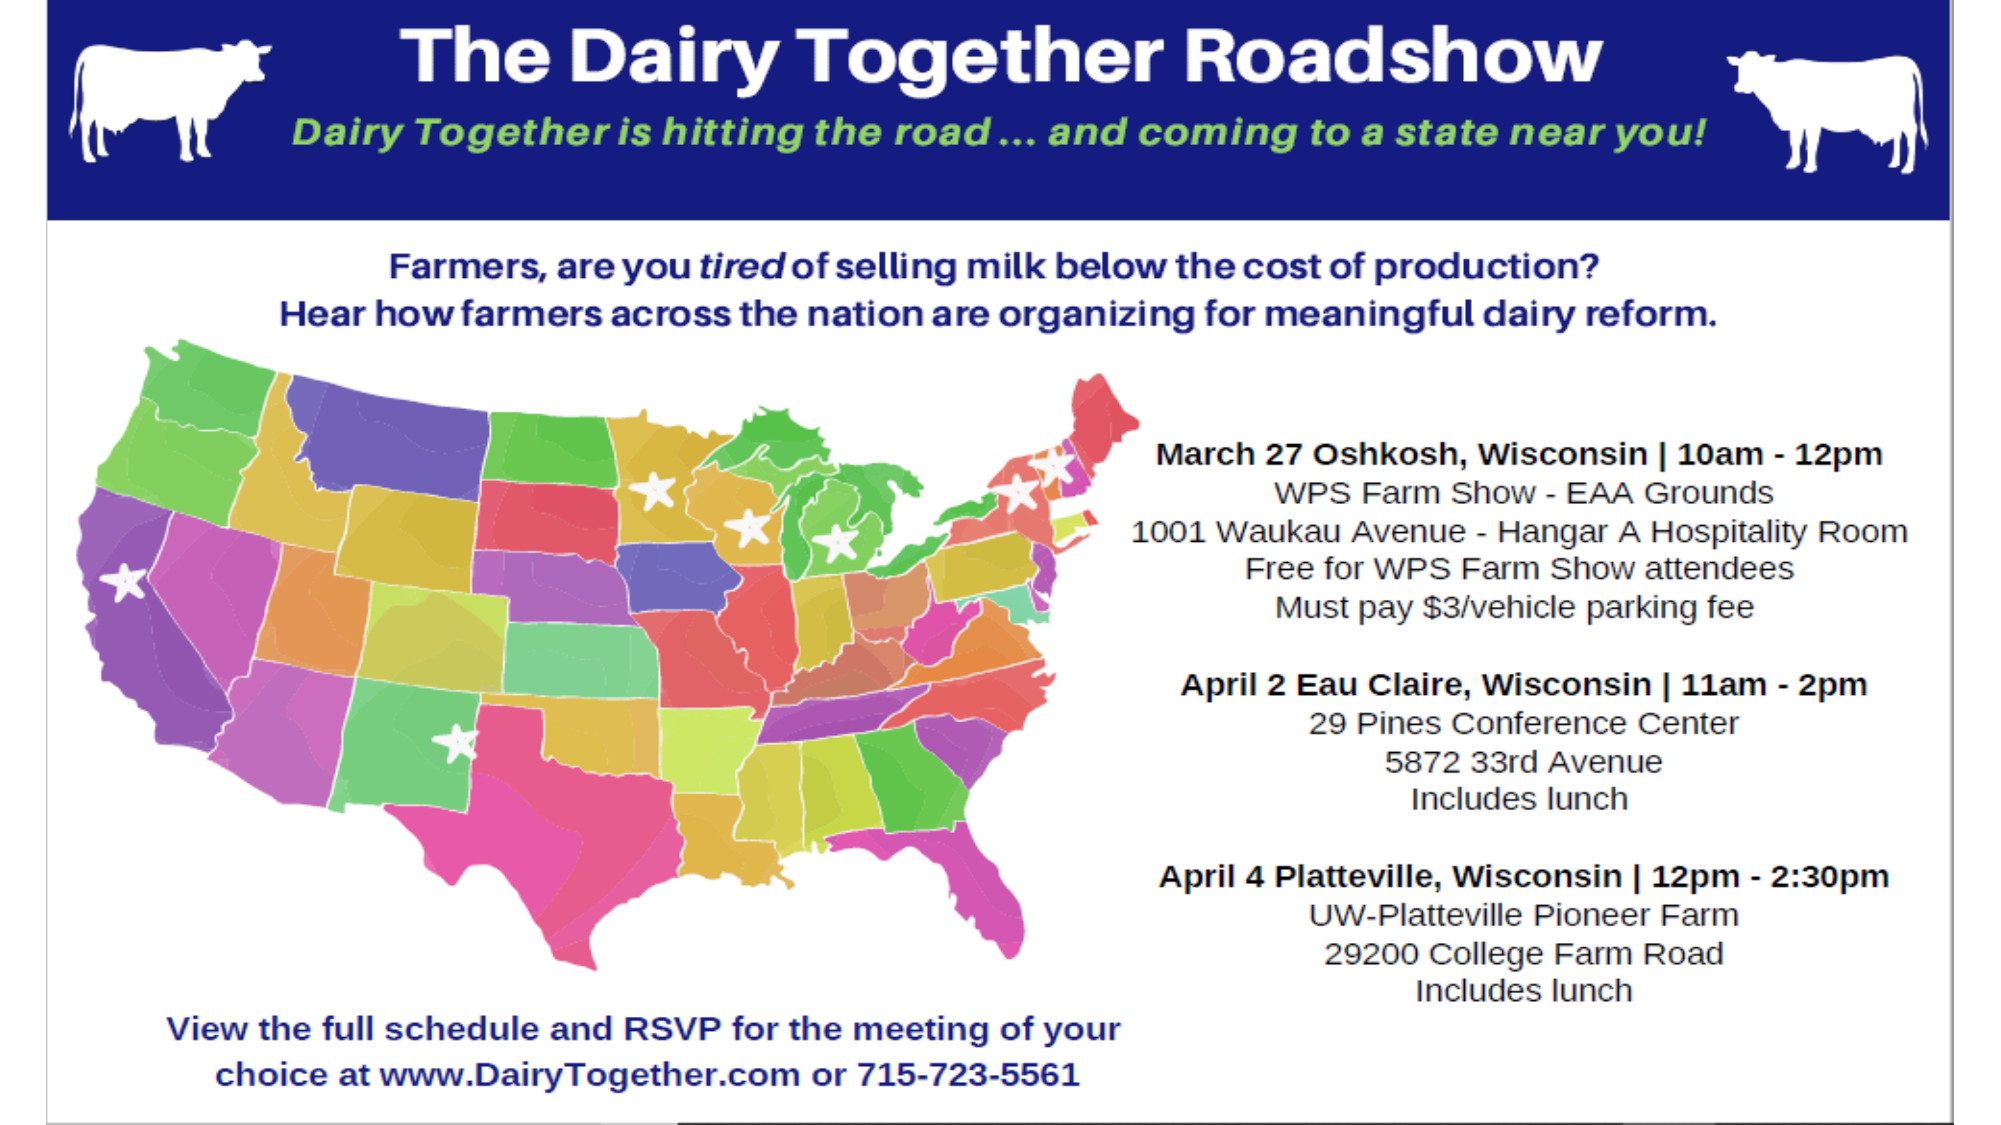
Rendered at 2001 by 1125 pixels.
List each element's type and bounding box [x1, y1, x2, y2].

list [46, 0, 1954, 1125]
